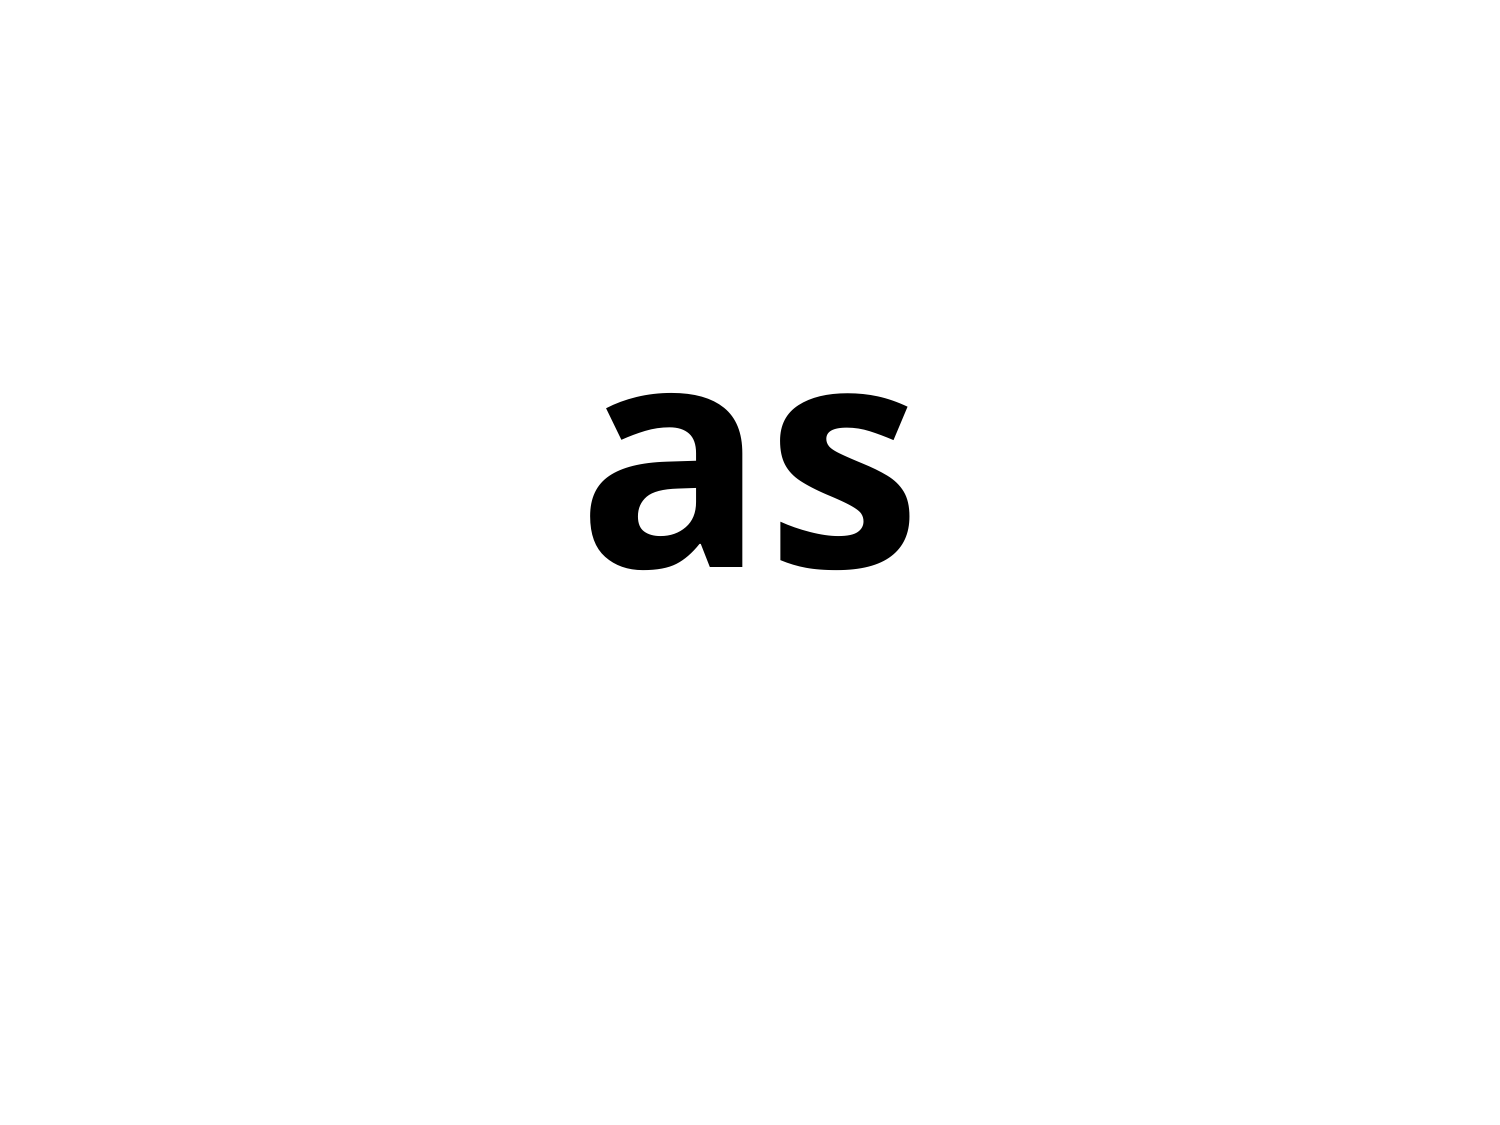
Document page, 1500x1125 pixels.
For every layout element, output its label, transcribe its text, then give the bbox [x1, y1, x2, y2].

title as [75, 45, 1425, 840]
